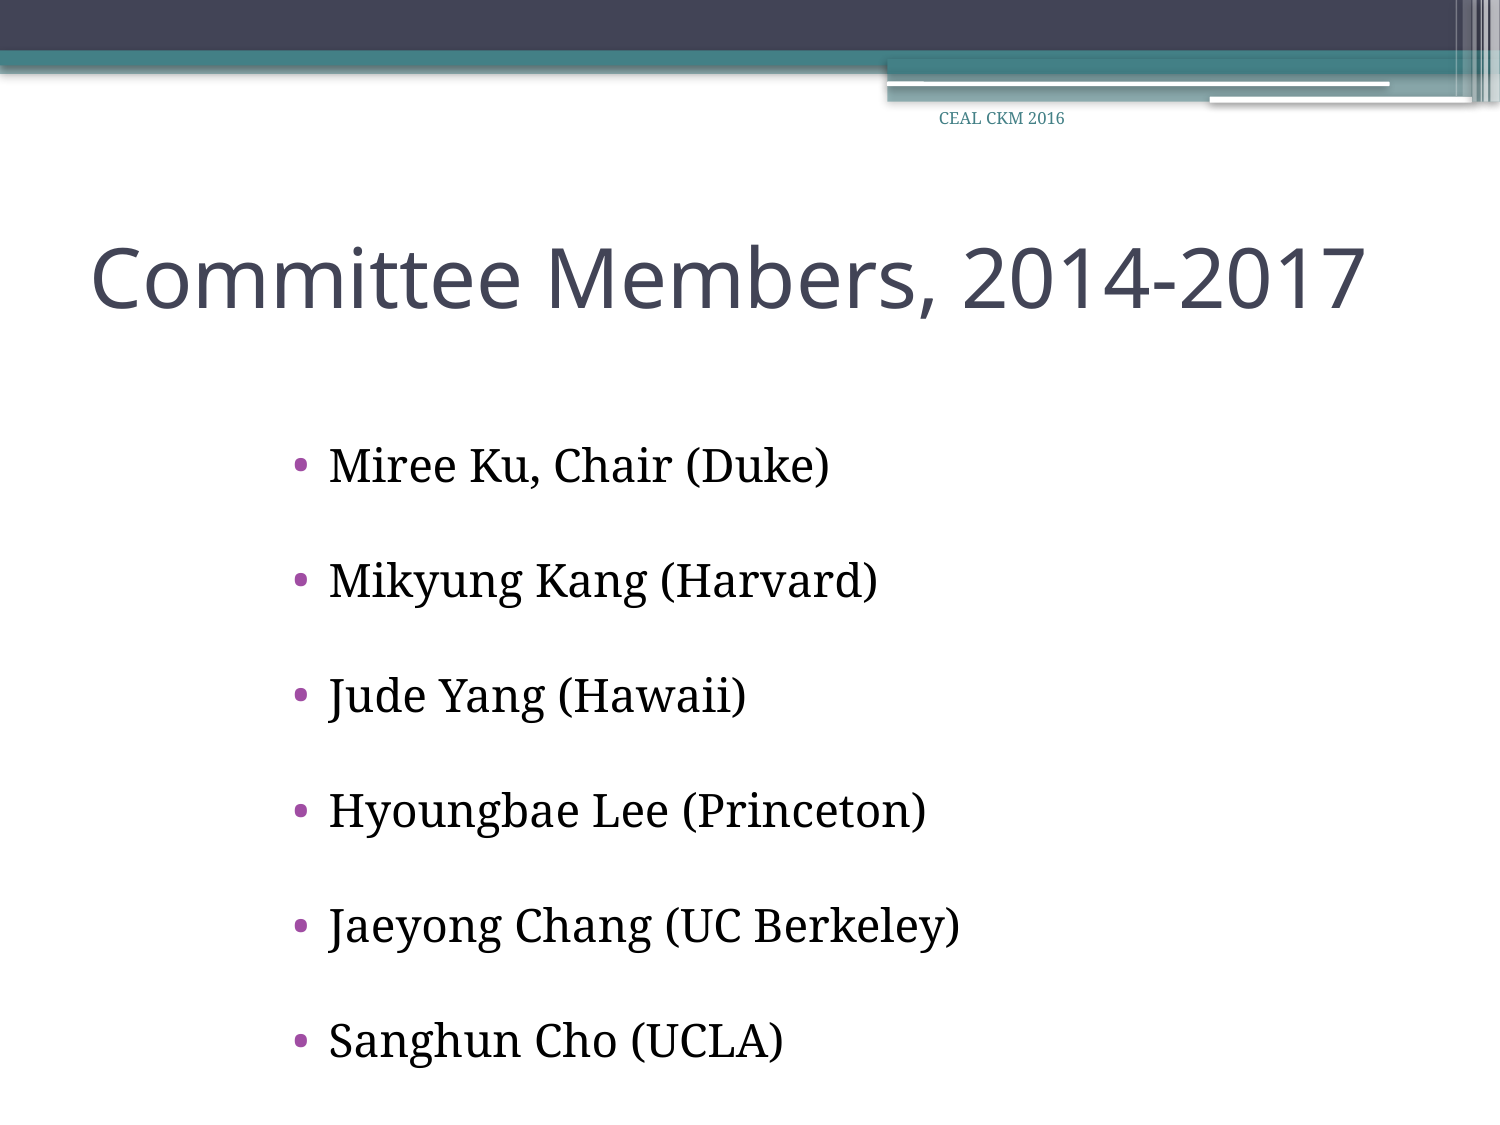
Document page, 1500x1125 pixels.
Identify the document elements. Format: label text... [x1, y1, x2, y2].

title Committee Members, 2014-2017 [75, 187, 1425, 363]
list Miree Ku, Chair (Duke) Mikyung Kang (Harvard) Jude Yang (Hawaii) Hyoungbae Lee (Princeton) Jaeyong Chang (UC Berkeley) Sanghun Cho (UCLA) [262, 368, 1425, 1079]
footer CEAL CKM 2016 [862, 100, 1080, 176]
